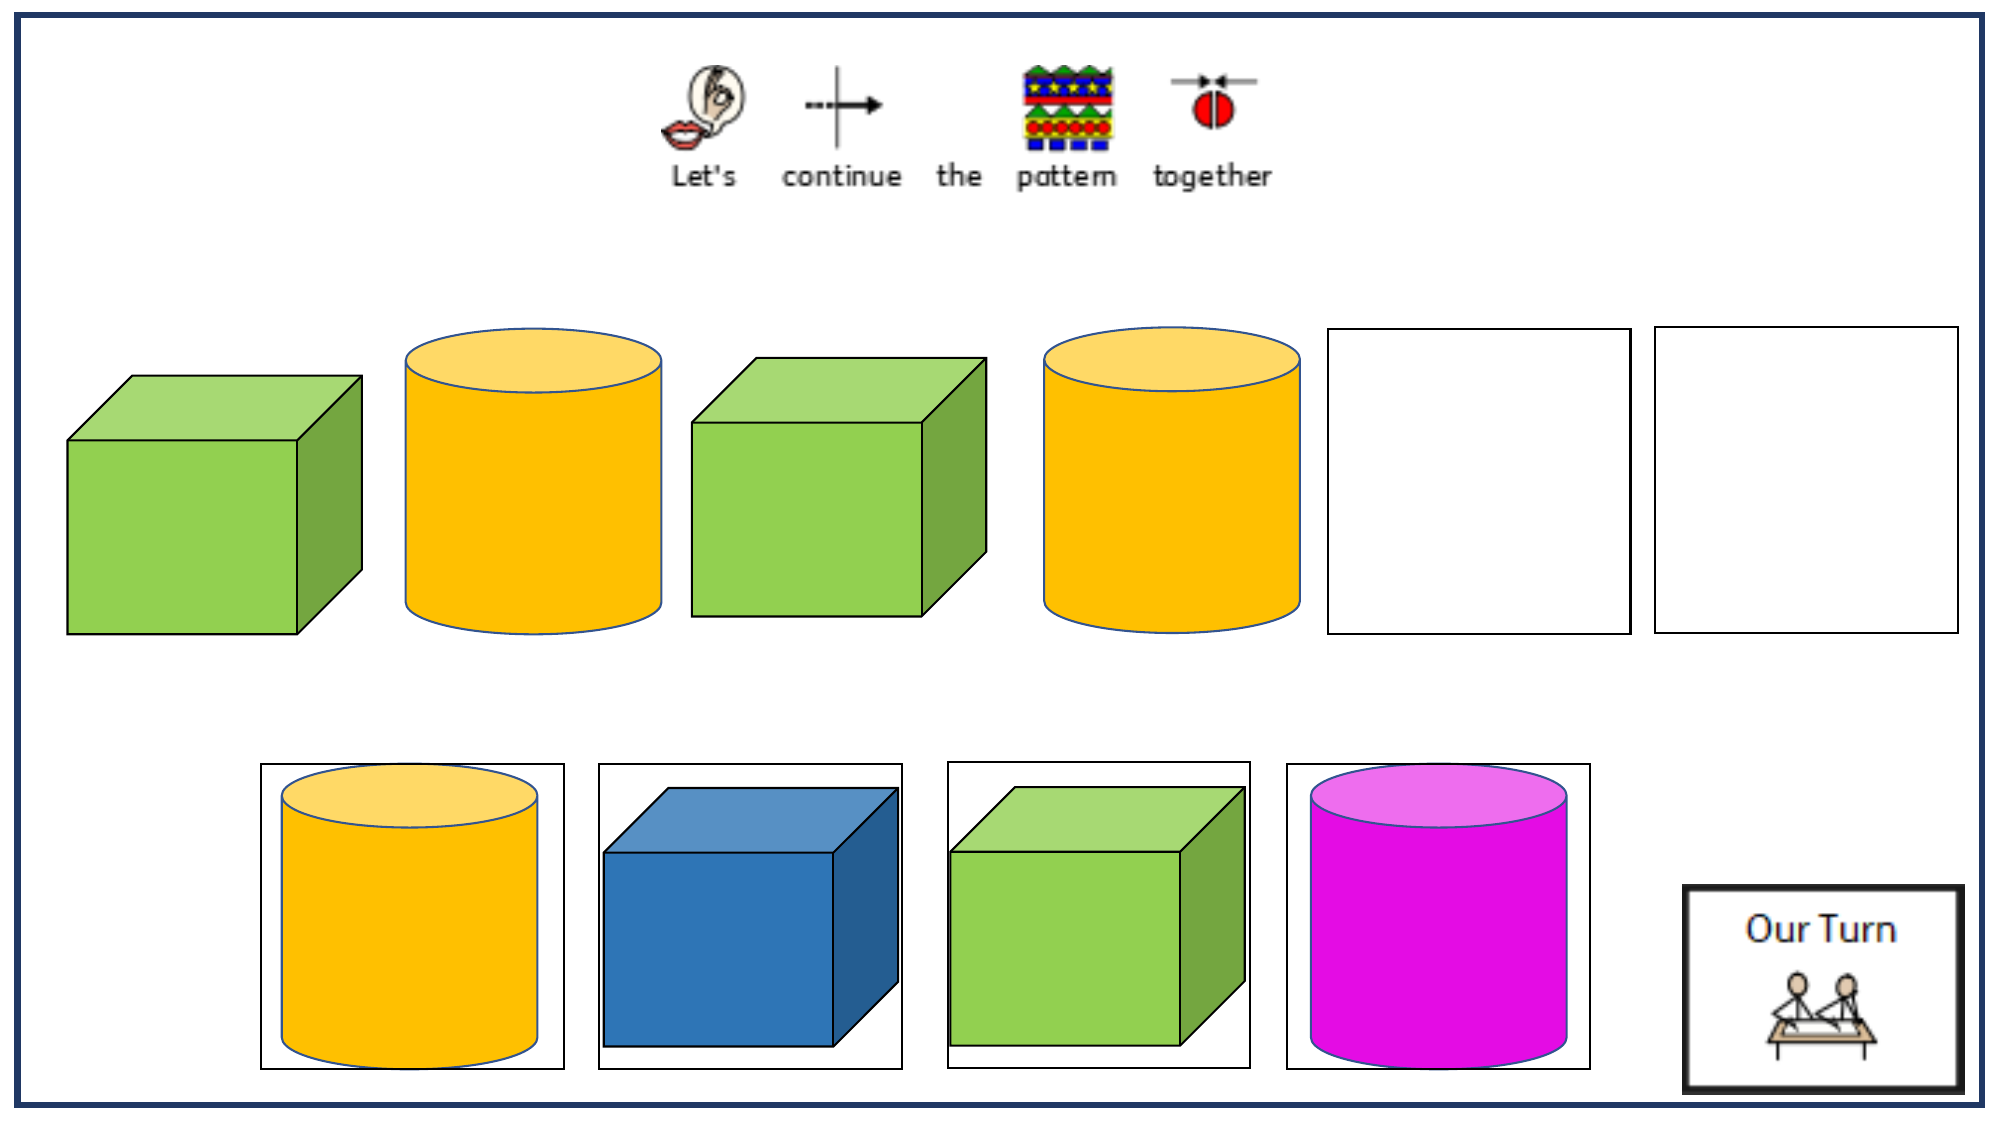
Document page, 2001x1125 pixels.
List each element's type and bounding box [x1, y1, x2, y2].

text_box [1654, 326, 1959, 634]
picture [661, 65, 1683, 386]
text_box [1043, 386, 1301, 635]
text_box [690, 386, 988, 618]
text_box [696, 386, 955, 421]
text_box [16, 14, 1983, 1106]
text_box [260, 763, 564, 1070]
text_box [947, 762, 1251, 1068]
text_box [599, 763, 903, 1070]
text_box [1327, 386, 1632, 635]
text_box [66, 374, 363, 636]
text_box [1287, 763, 1591, 1070]
picture [1682, 884, 1965, 1095]
text_box [72, 377, 358, 439]
text_box [404, 327, 663, 636]
